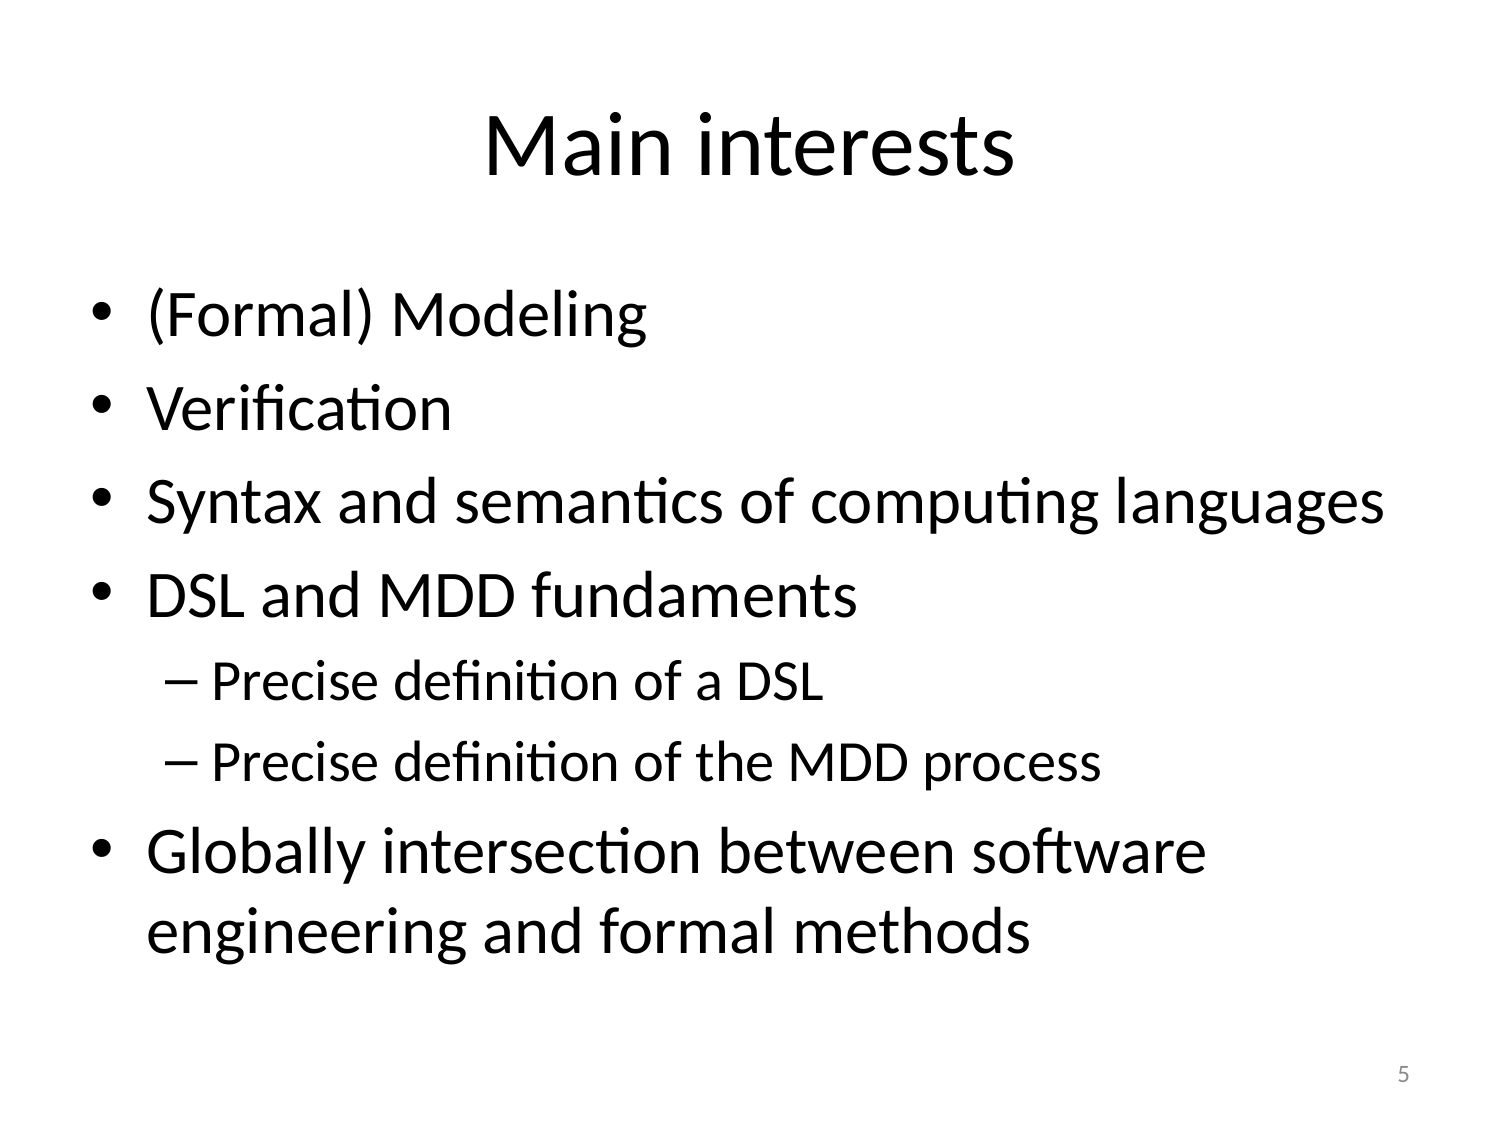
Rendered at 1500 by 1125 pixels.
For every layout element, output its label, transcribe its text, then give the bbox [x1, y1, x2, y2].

title Main interests [75, 45, 1425, 233]
list (Formal) Modeling Verification Syntax and semantics of computing languages DSL and MDD fundaments Precise definition of a DSL Precise definition of the MDD process Globally intersection between software engineering and formal methods [75, 262, 1425, 1005]
slide_number 5 [1074, 1042, 1425, 1103]
